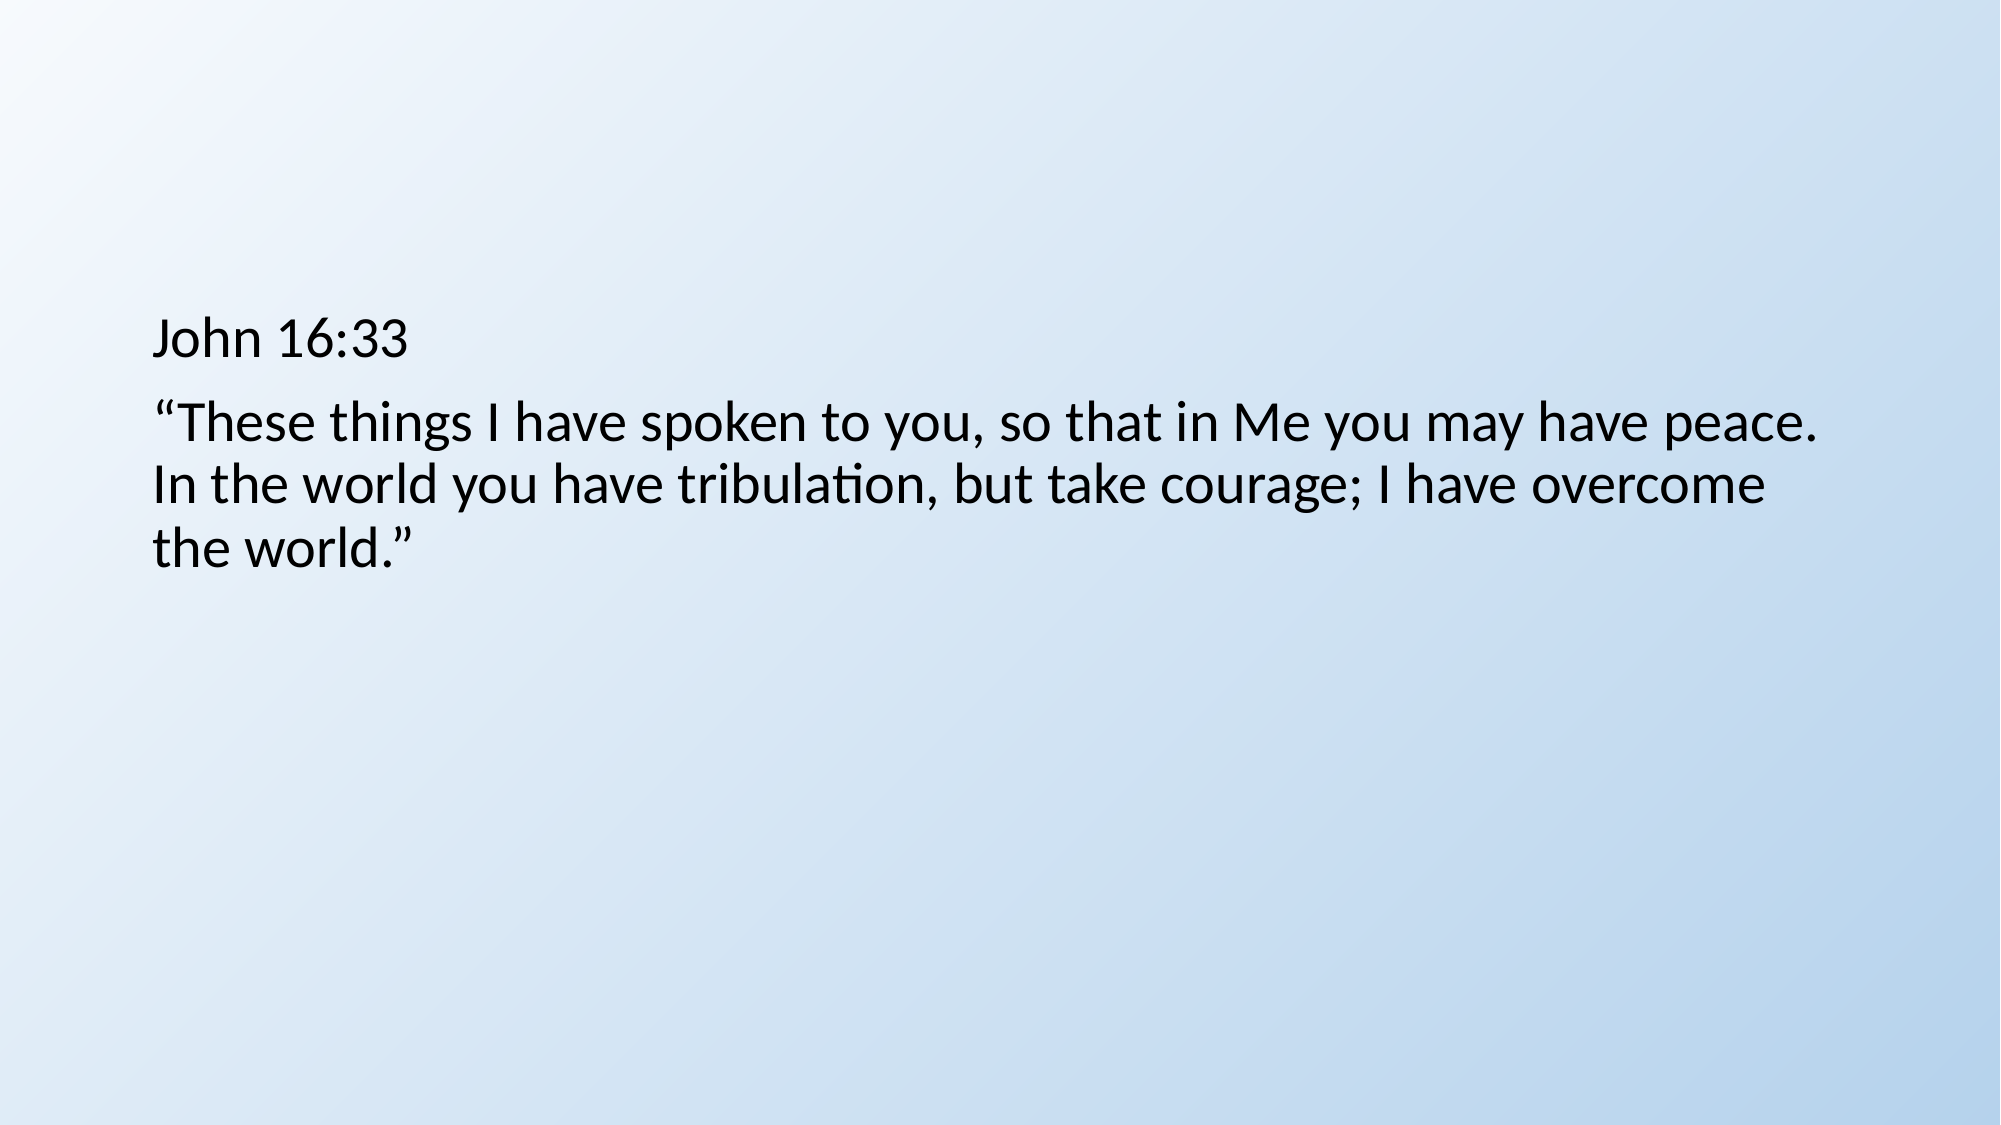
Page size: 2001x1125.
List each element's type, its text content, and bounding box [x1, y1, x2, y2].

list John 16:33 “These things I have spoken to you, so that in Me you may have peace. In the world you have tribulation, but take courage; I have overcome the world.” [137, 299, 1863, 1014]
